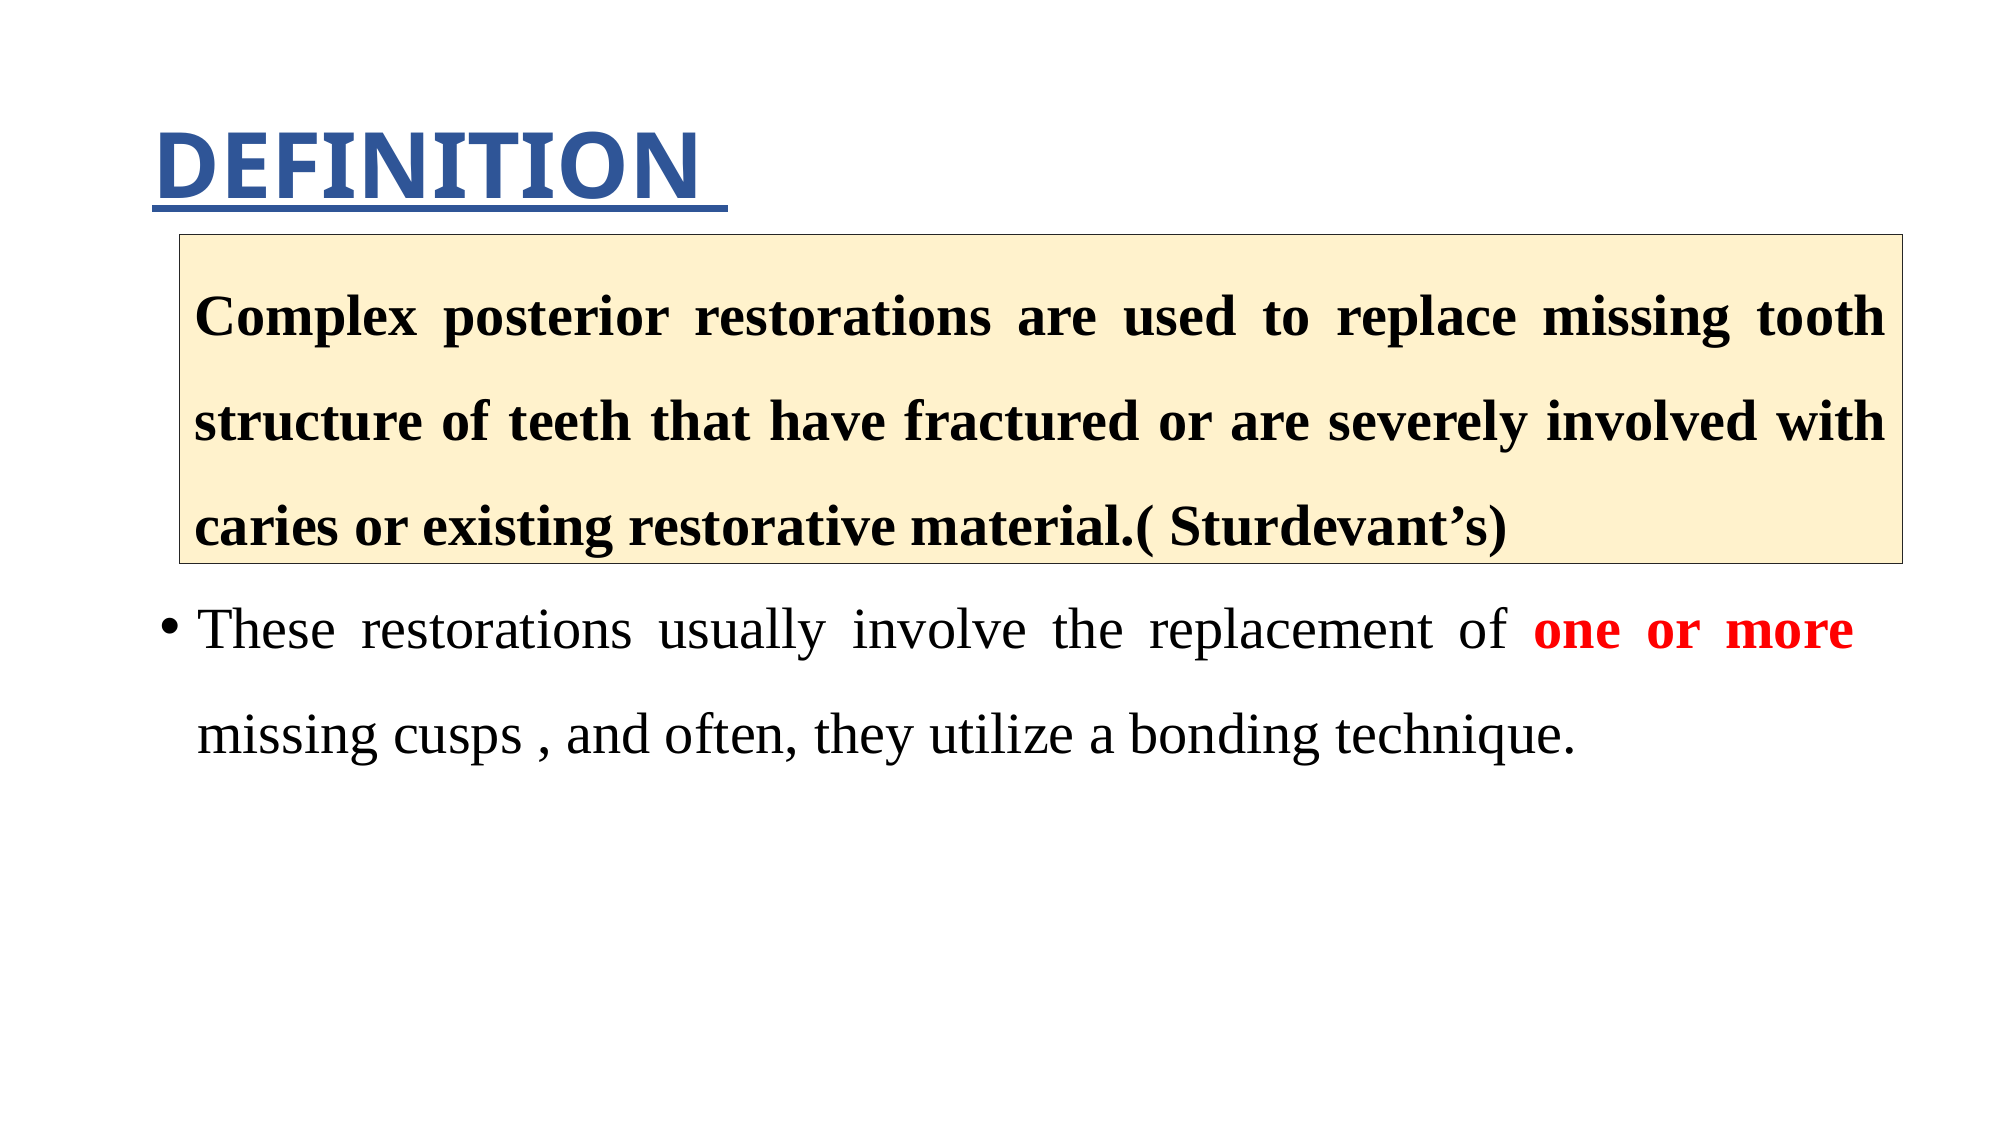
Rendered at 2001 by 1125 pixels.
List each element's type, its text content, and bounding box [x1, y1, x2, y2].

title DEFINITION [137, 59, 1863, 278]
text_box Complex posterior restorations are used to replace missing tooth structure of teeth that have fractured or are severely involved with caries or existing restorative material.( Sturdevant’s) [179, 234, 1903, 564]
list These restorations usually involve the replacement of one or more missing cusps , and often, they utilize a bonding technique. [144, 457, 1869, 1125]
